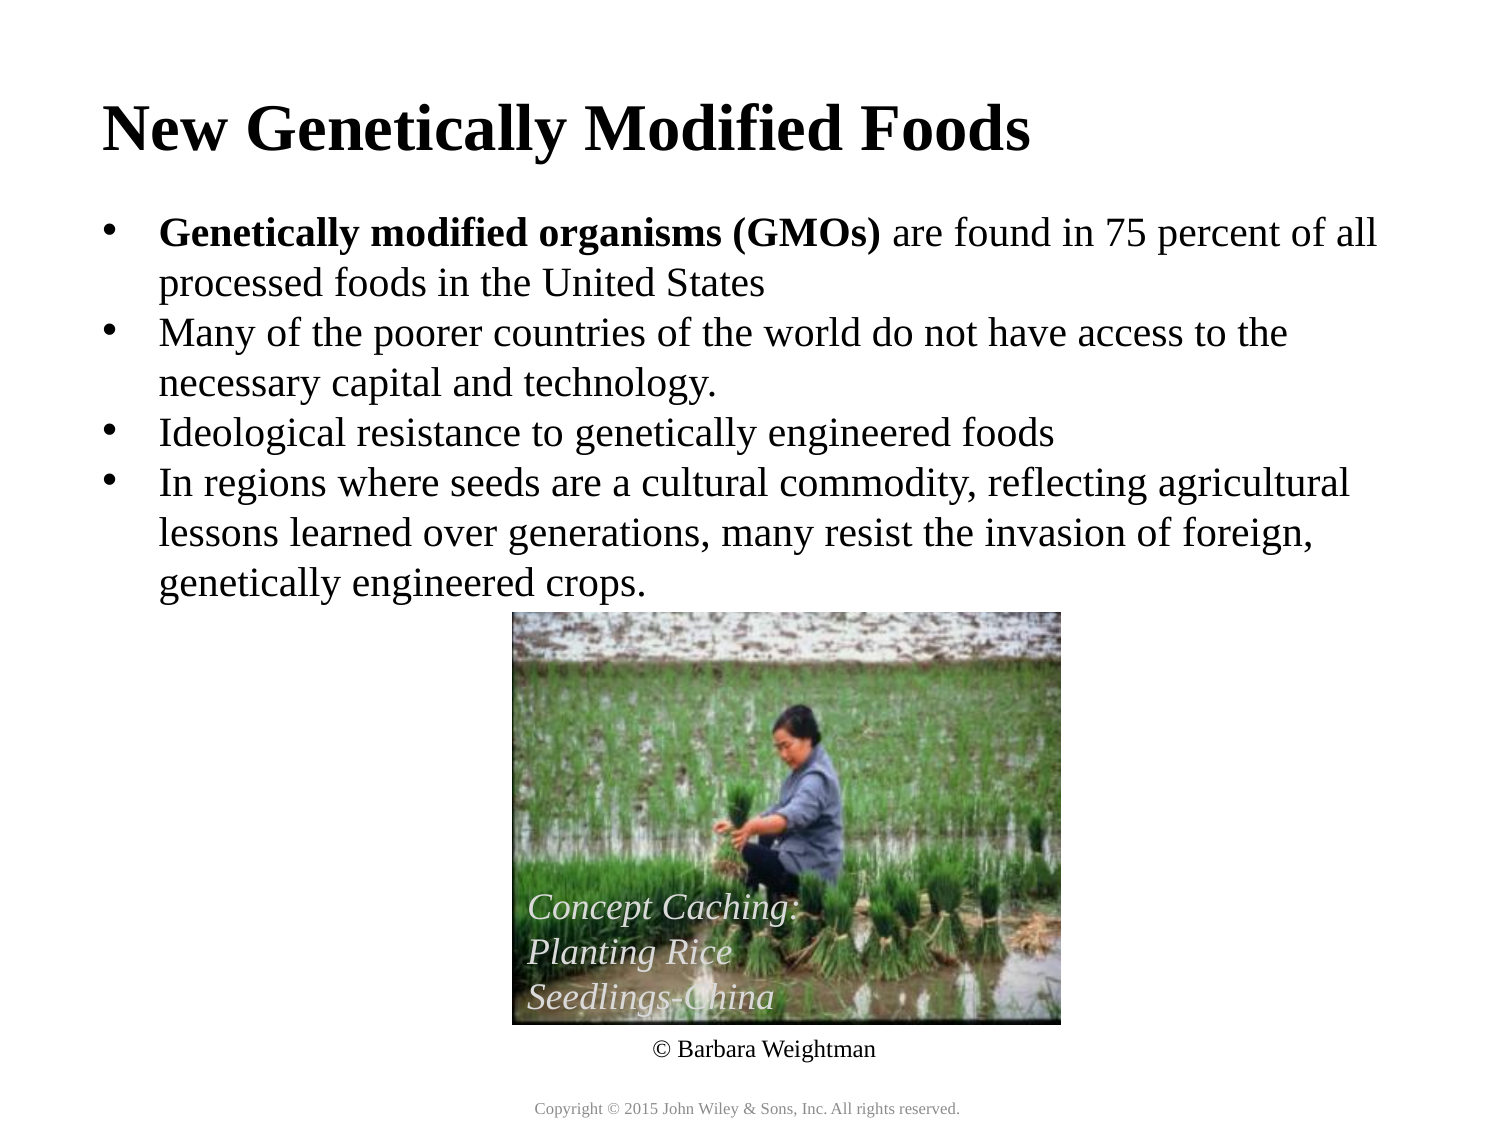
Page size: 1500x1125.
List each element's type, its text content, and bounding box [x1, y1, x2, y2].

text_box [512, 612, 1063, 1071]
footer Copyright © 2015 John Wiley & Sons, Inc. All rights reserved. [331, 1065, 1169, 1125]
title New Genetically Modified Foods [87, 49, 1438, 197]
text_box Genetically modified organisms (GMOs) are found in 75 percent of all processed foods in the United States Many of the poorer countries of the world do not have access to the necessary capital and technology. Ideological resistance to genetically engineered foods In regions where seeds are a cultural commodity, reflecting agricultural lessons learned over generations, many resist the invasion of foreign, genetically engineered crops. [87, 197, 1450, 612]
